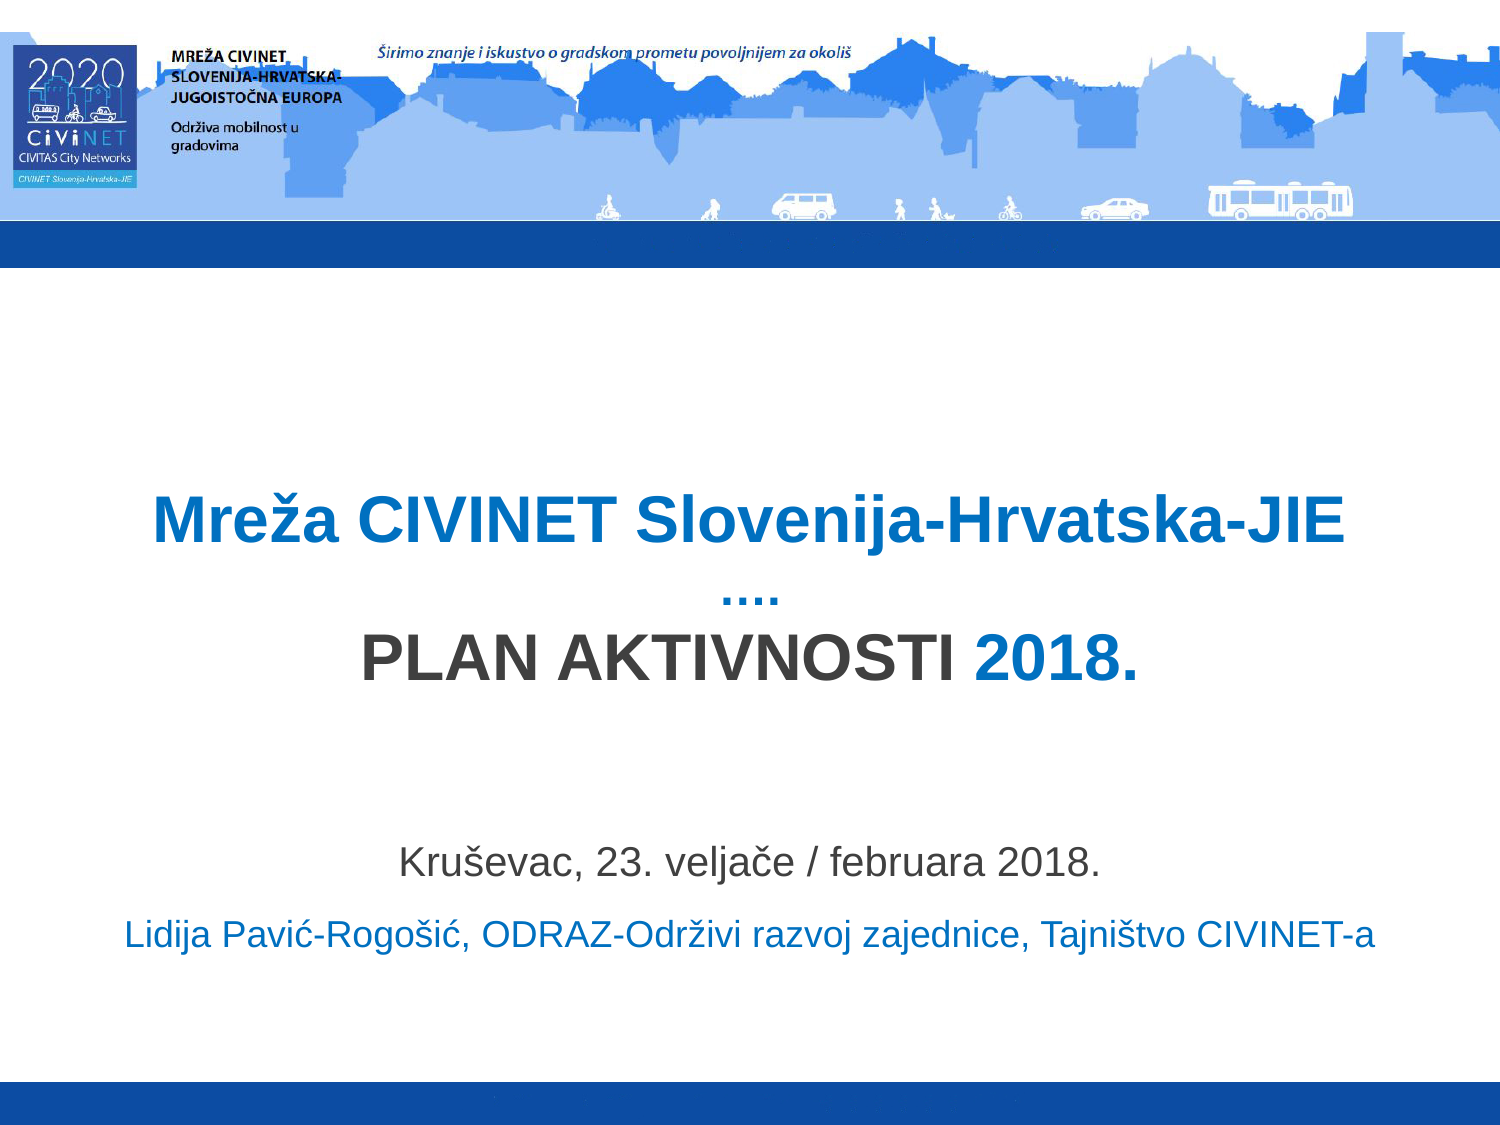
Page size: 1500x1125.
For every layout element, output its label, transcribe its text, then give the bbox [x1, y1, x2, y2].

picture [0, 1081, 1500, 1125]
title Mreža CIVINET Slovenija-Hrvatska-JIE …. PLAN AKTIVNOSTI 2018. [112, 444, 1388, 726]
subtitle Kruševac, 23. veljače / februara 2018. Lidija Pavić-Rogošić, ODRAZ-Održivi razvoj zajednice, Tajništvo CIVINET-a [35, 759, 1465, 976]
picture [0, 31, 1500, 268]
